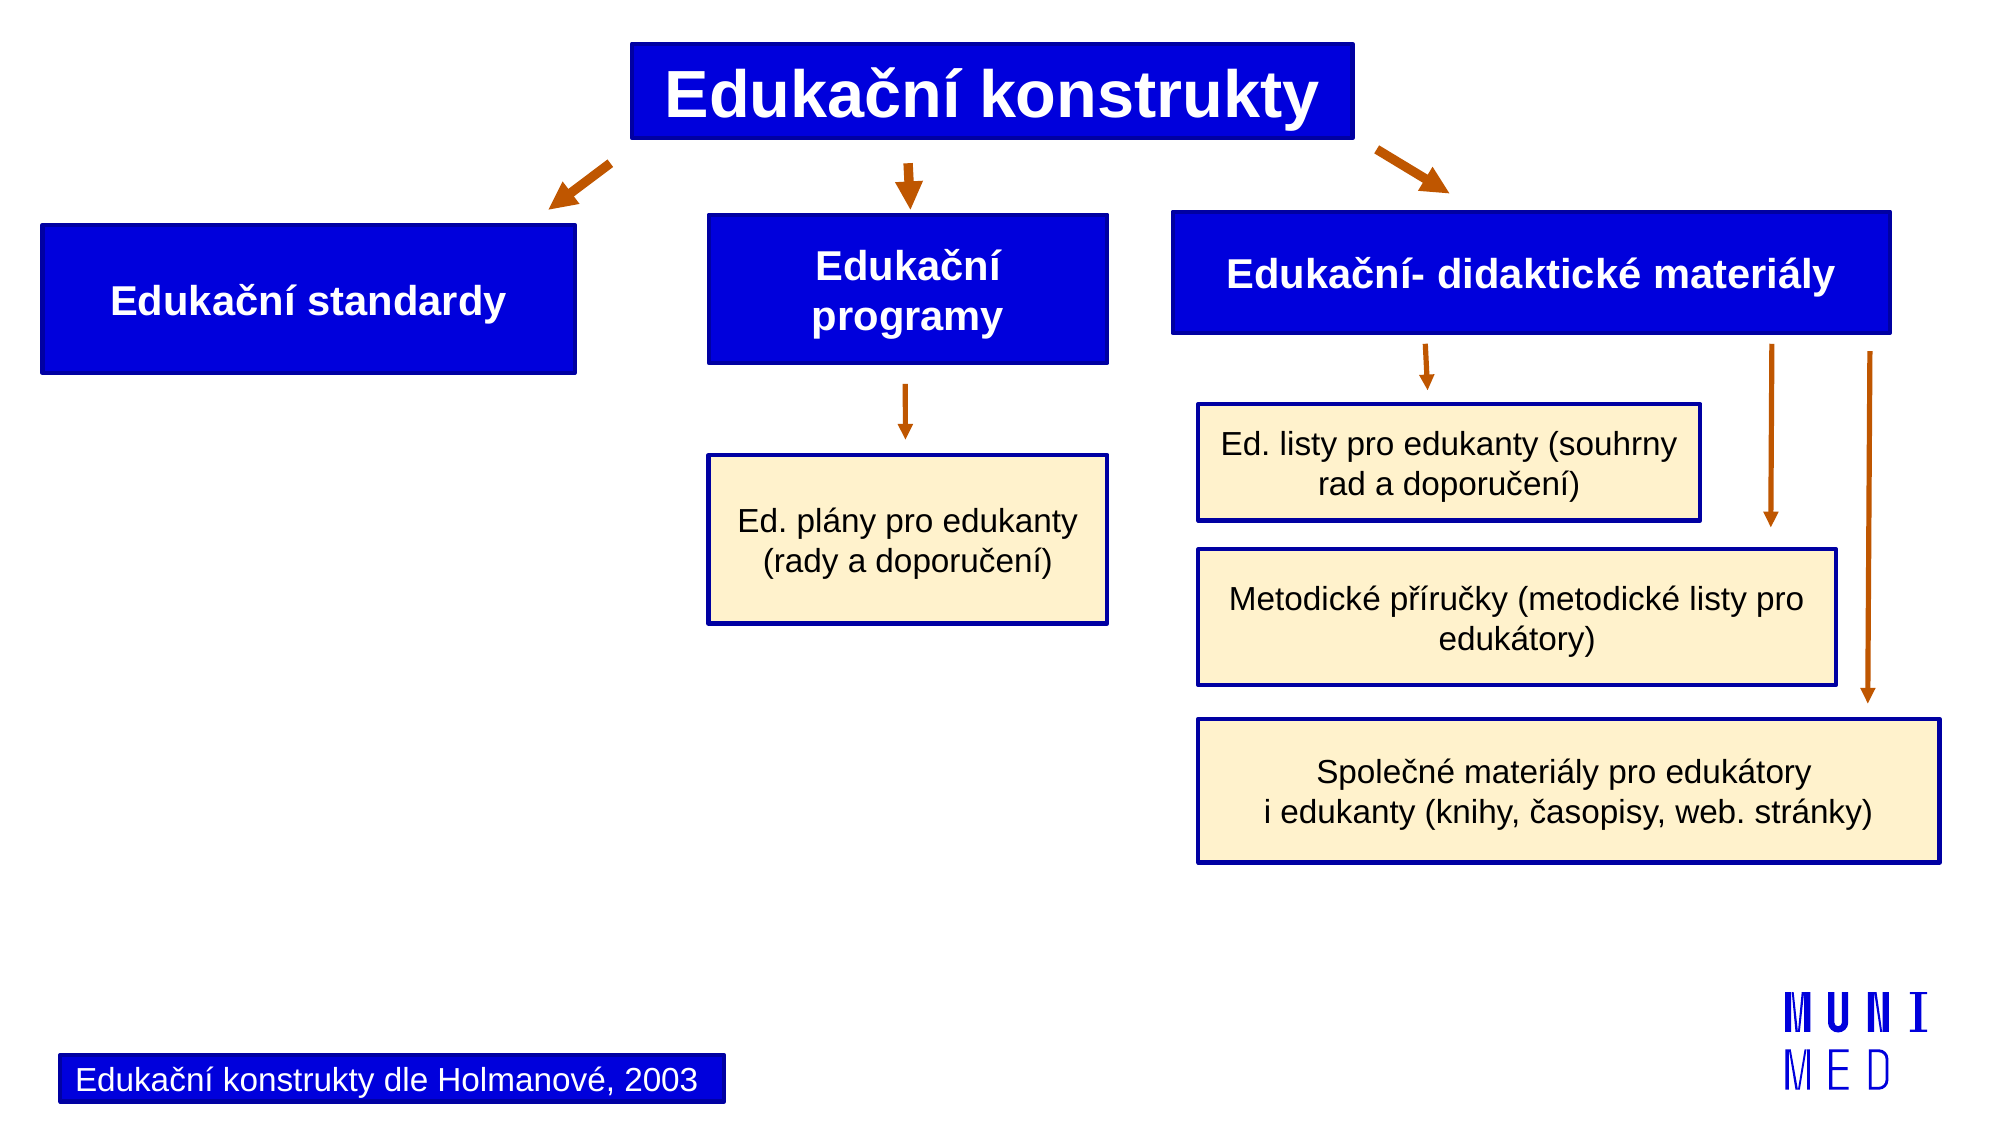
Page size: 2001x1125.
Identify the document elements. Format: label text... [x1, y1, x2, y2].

text_box Ed. plány pro edukanty (rady a doporučení) [706, 453, 1109, 626]
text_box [907, 163, 911, 210]
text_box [1376, 149, 1450, 194]
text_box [1867, 350, 1871, 704]
text_box Společné materiály pro edukátory i edukanty (knihy, časopisy, web. stránky) [1196, 717, 1942, 865]
text_box Edukační standardy [40, 223, 577, 375]
text_box Ed. listy pro edukanty (souhrny rad a doporučení) [1196, 402, 1702, 523]
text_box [548, 163, 611, 210]
text_box Metodické příručky (metodické listy pro edukátory) [1196, 547, 1838, 687]
text_box Edukační programy [707, 213, 1109, 365]
text_box Edukační konstrukty dle Holmanové, 2003 [58, 1053, 726, 1104]
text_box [1424, 343, 1428, 391]
text_box Edukační- didaktické materiály [1171, 210, 1892, 335]
text_box Edukační konstrukty [630, 42, 1355, 140]
